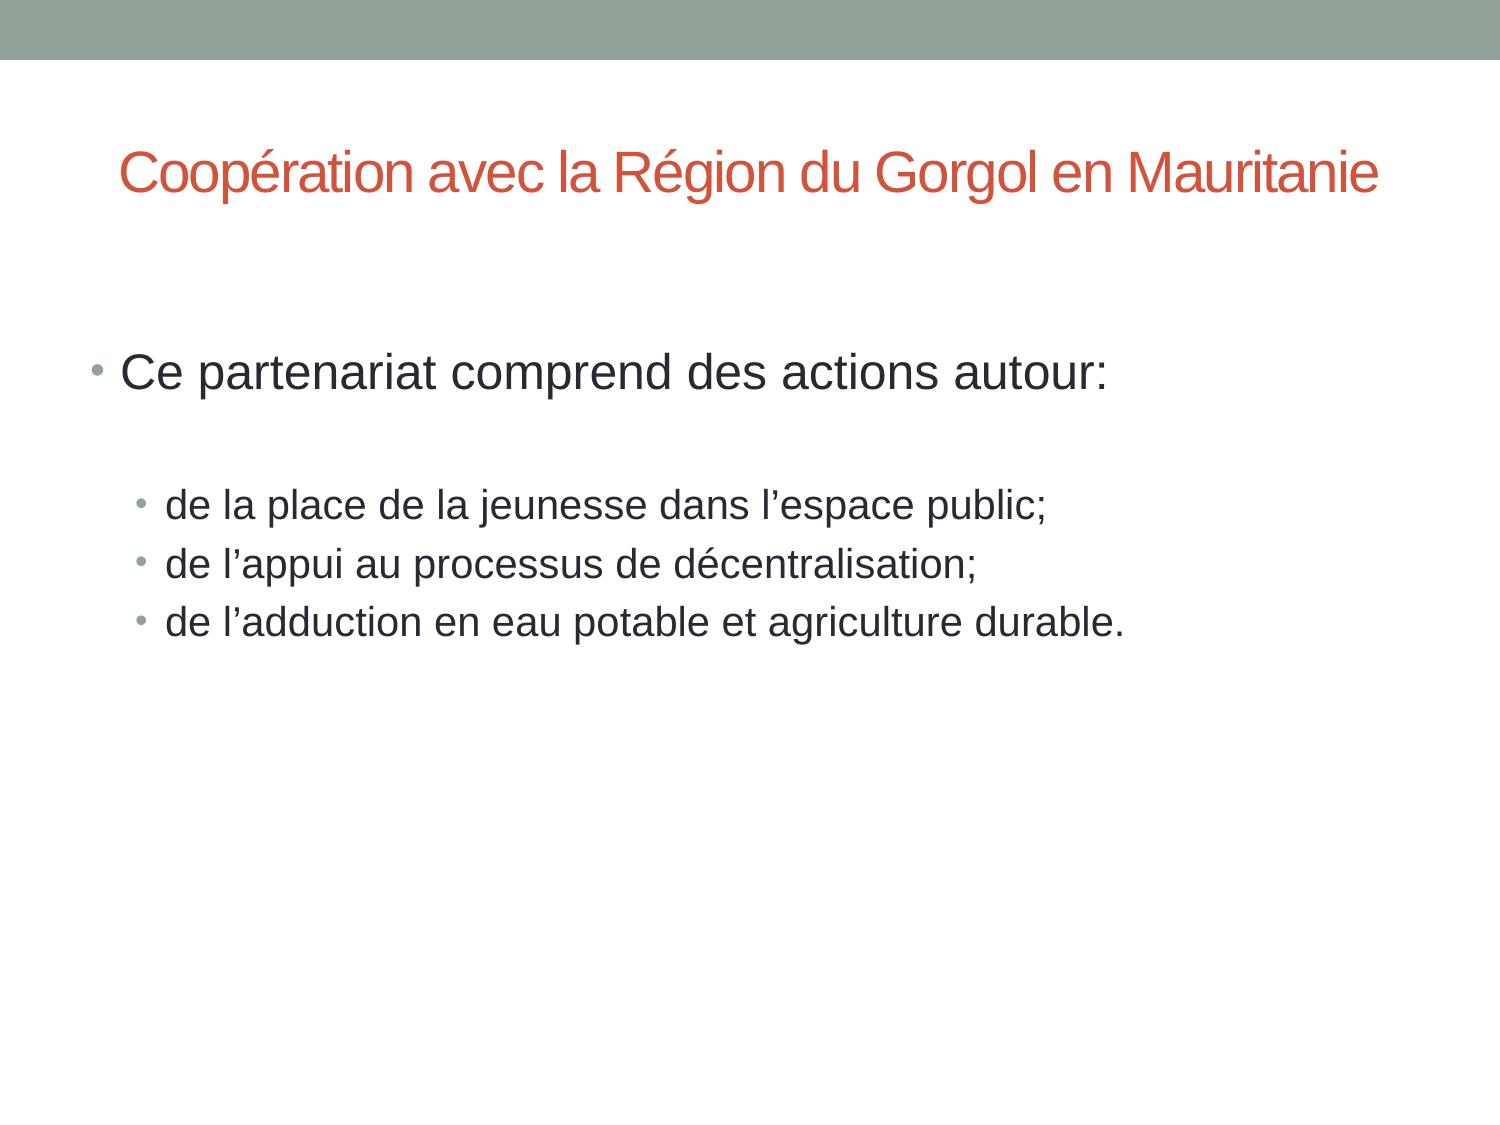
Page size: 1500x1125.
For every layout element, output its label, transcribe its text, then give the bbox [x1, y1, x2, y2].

list Ce partenariat comprend des actions autour: de la place de la jeunesse dans l’espace public; de l’appui au processus de décentralisation; de l’adduction en eau potable et agriculture durable. [75, 262, 1425, 1063]
title Coopération avec la Région du Gorgol en Mauritanie [75, 87, 1425, 250]
